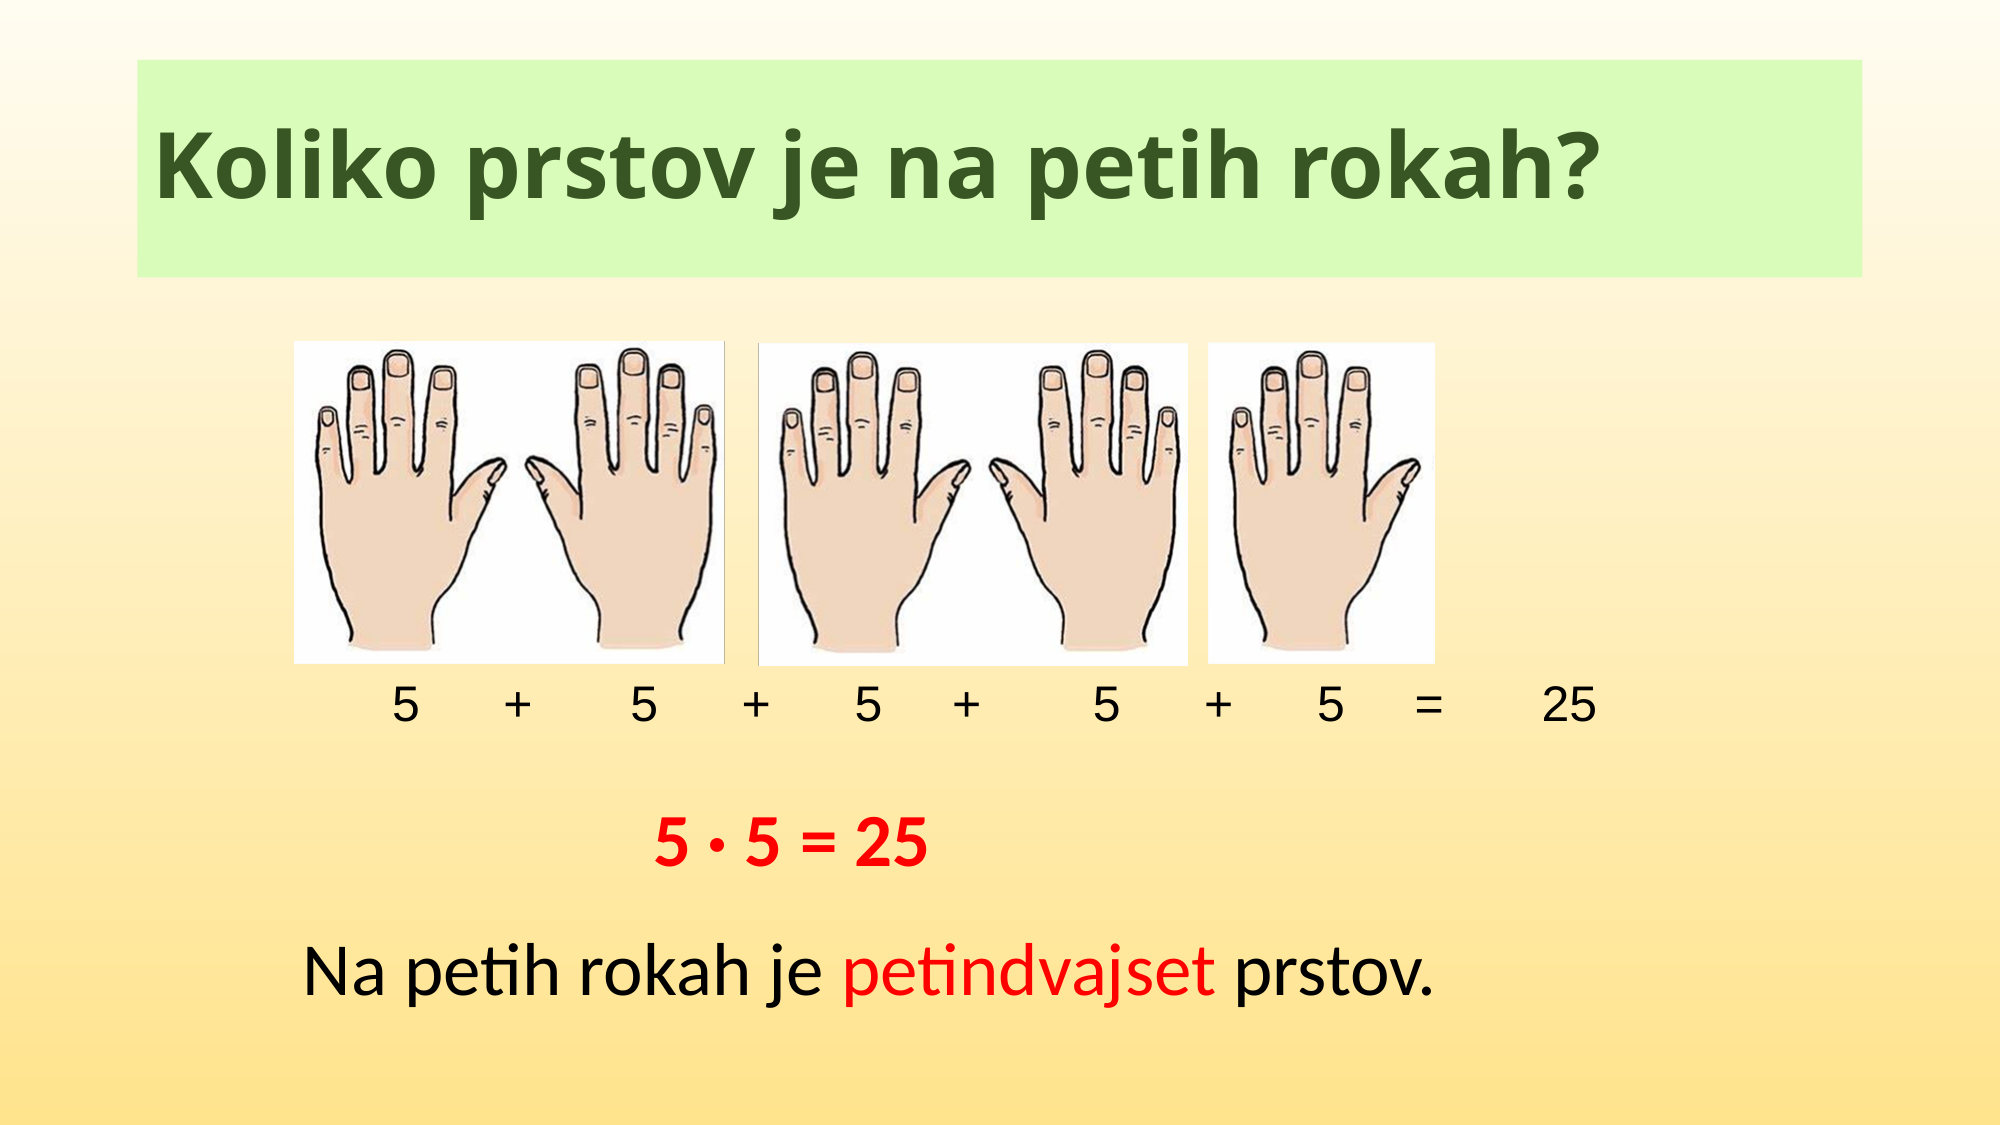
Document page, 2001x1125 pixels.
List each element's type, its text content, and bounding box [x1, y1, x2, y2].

text_box 5 + 5 + 5 + 5 + 5 = 25 5 · 5 = 25 Na petih rokah je petindvajset prstov. [111, 663, 1629, 1079]
title Koliko prstov je na petih rokah? [137, 59, 1863, 278]
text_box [294, 339, 1435, 666]
